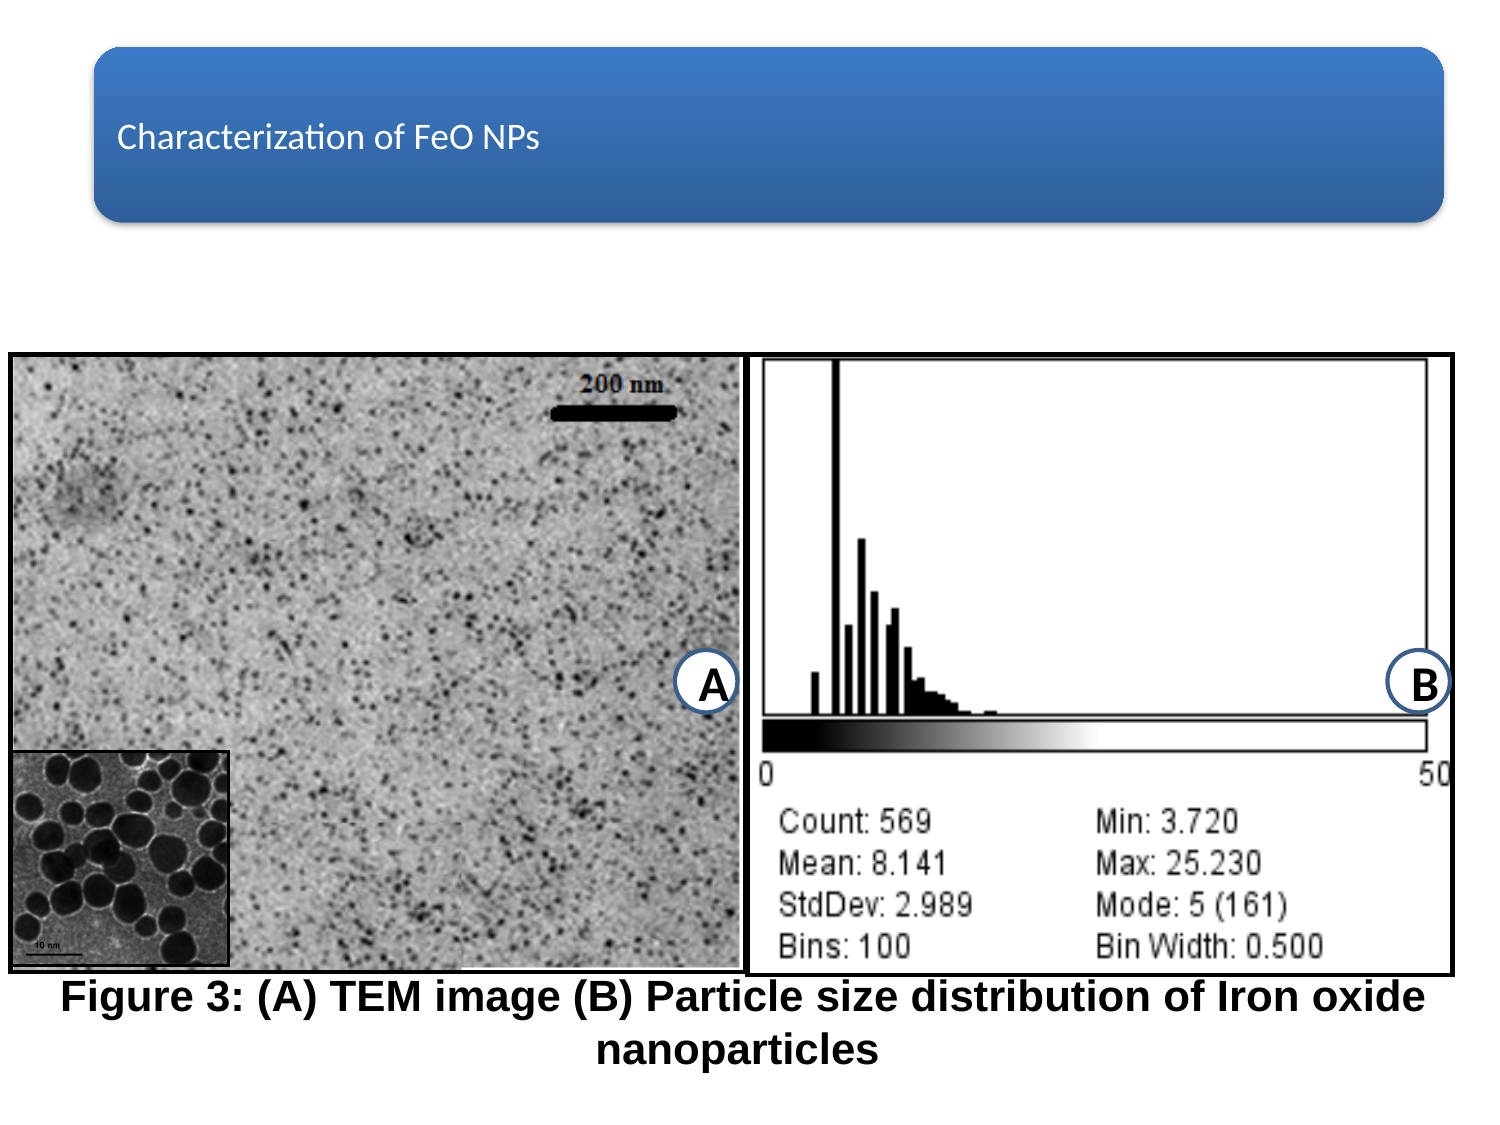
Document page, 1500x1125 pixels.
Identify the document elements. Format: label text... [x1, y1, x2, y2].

picture [749, 356, 1451, 973]
text_box Figure 3: (A) TEM image (B) Particle size distribution of Iron oxide nanoparticles [0, 960, 1500, 1081]
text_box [12, 356, 744, 970]
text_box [93, 46, 1444, 223]
